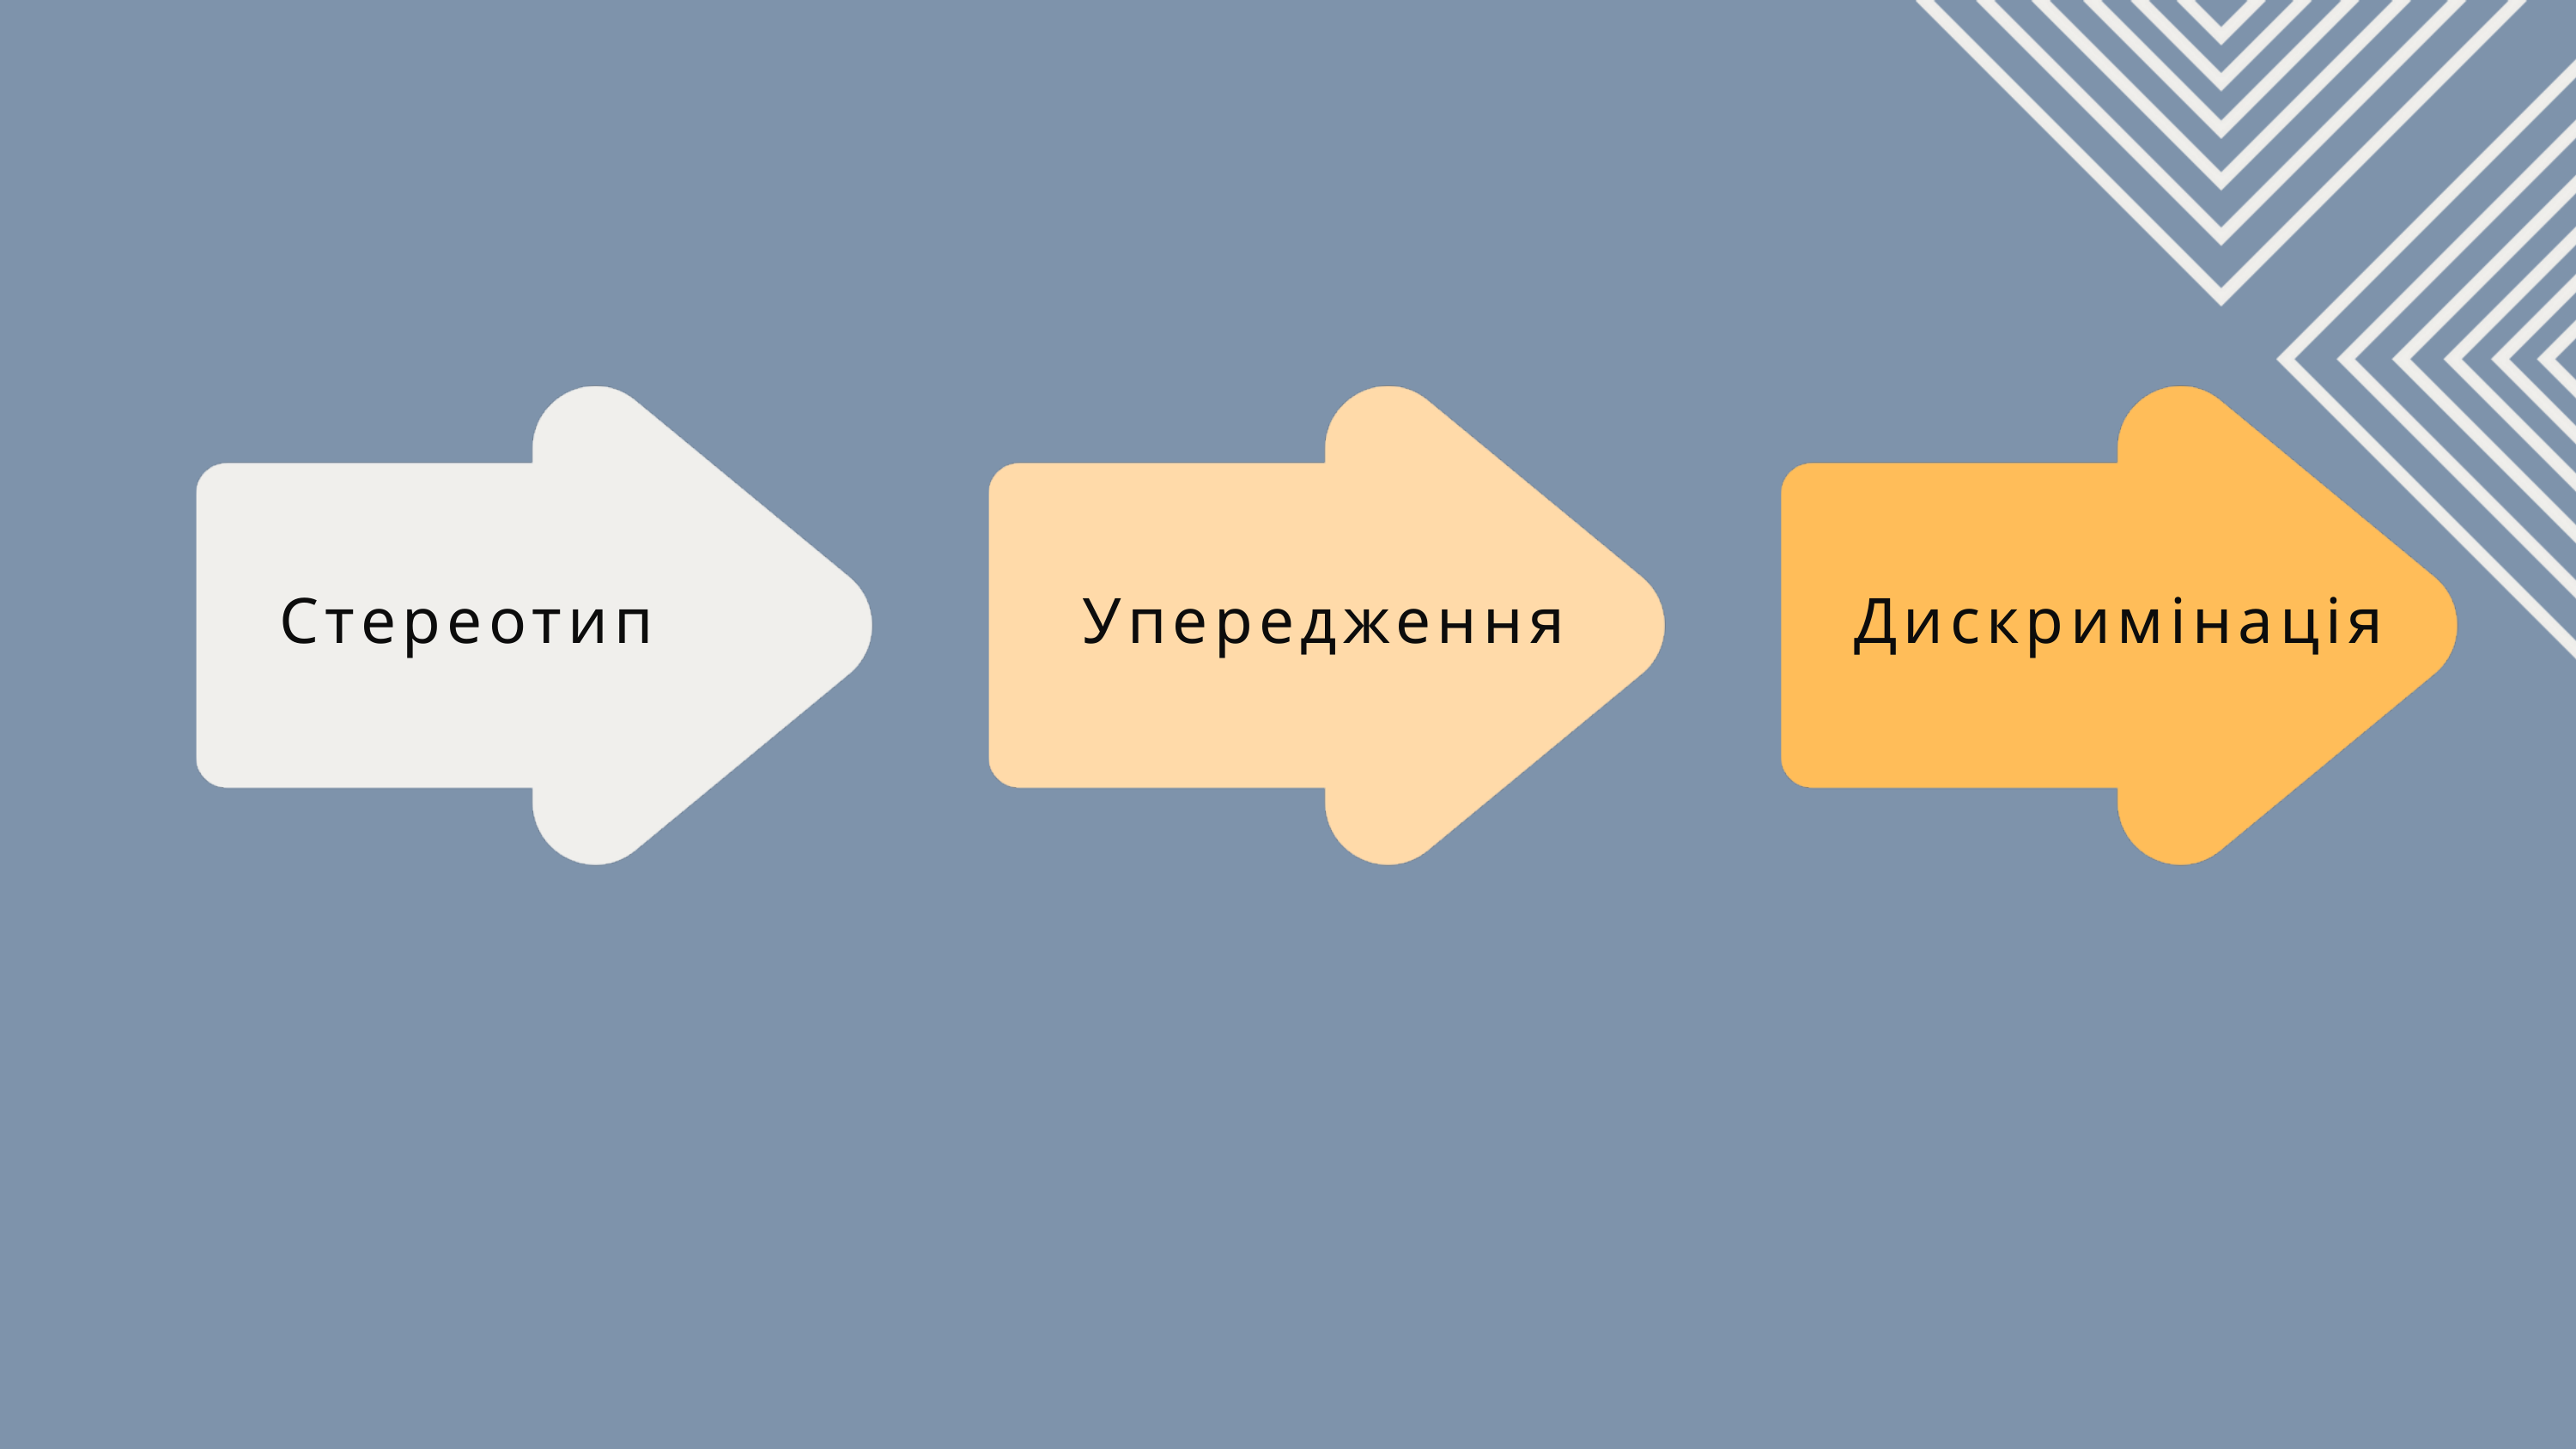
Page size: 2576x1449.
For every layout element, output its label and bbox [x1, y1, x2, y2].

text_box [1781, 367, 2466, 885]
text_box [988, 367, 1674, 885]
text_box [1878, 0, 2565, 347]
text_box [2239, 13, 2576, 705]
text_box [196, 367, 880, 885]
